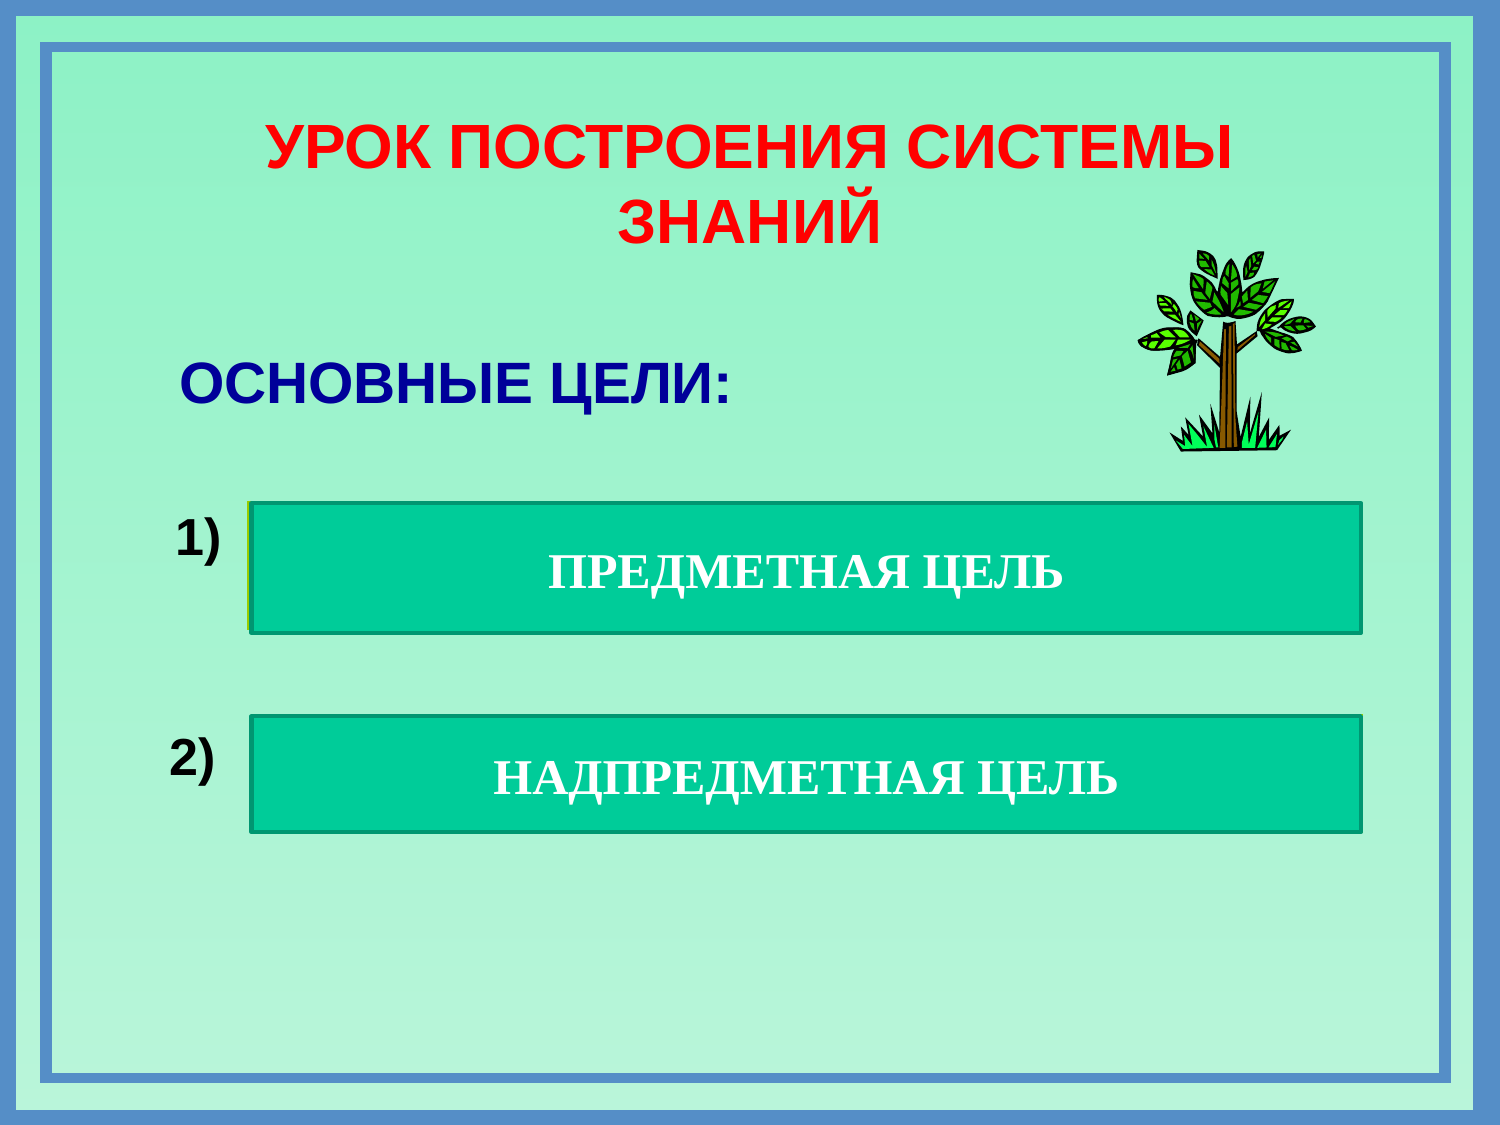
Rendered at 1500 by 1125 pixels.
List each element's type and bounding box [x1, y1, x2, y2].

text_box [0, 0, 1489, 1125]
